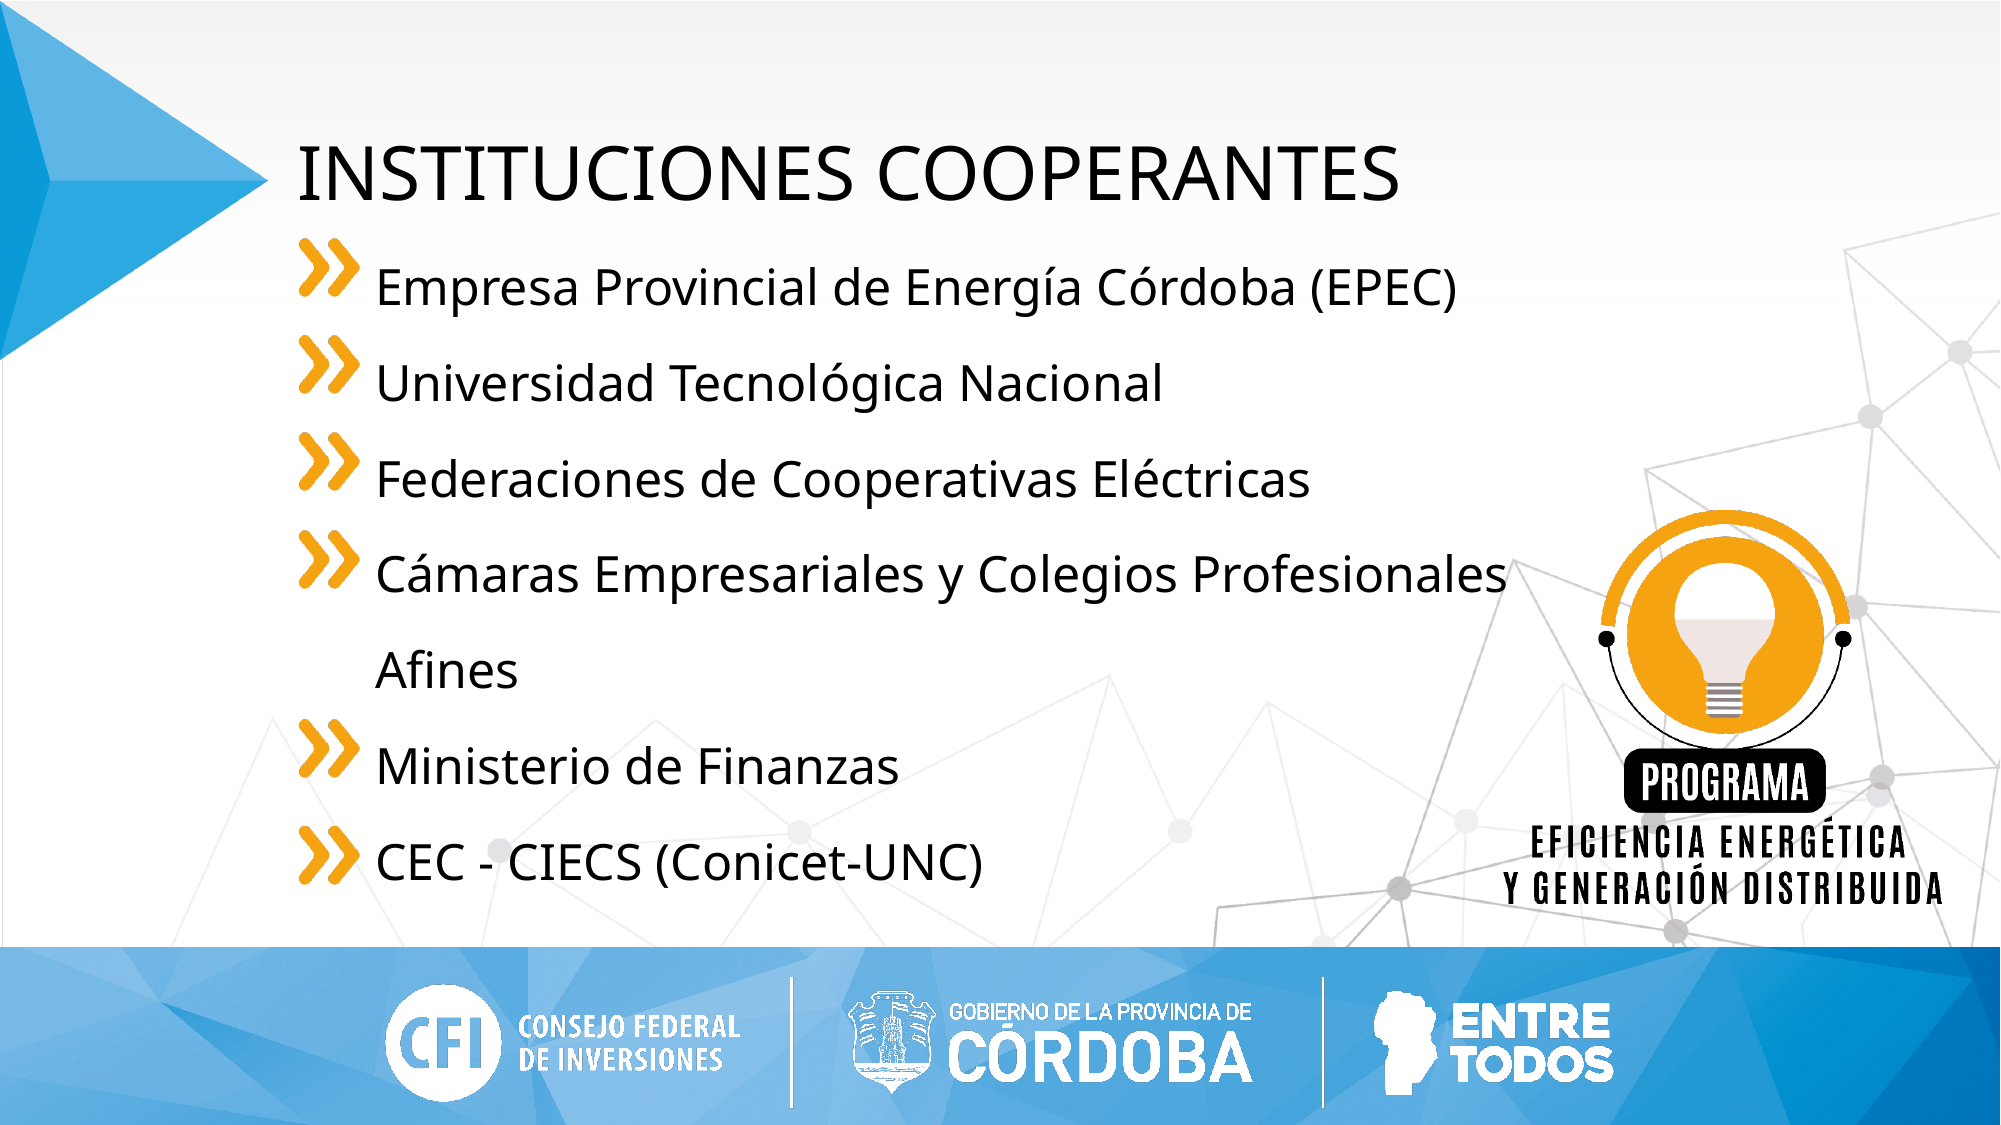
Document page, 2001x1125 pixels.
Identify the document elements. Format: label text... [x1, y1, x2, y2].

text_box Empresa Provincial de Energía Córdoba (EPEC) Universidad Tecnológica Nacional Federaciones de Cooperativas Eléctricas Cámaras Empresariales y Colegios Profesionales Afines Ministerio de Finanzas CEC - CIECS (Conicet-UNC) [360, 212, 1557, 898]
text_box INSTITUCIONES COOPERANTES [318, 138, 1550, 212]
picture [0, 0, 2001, 1125]
